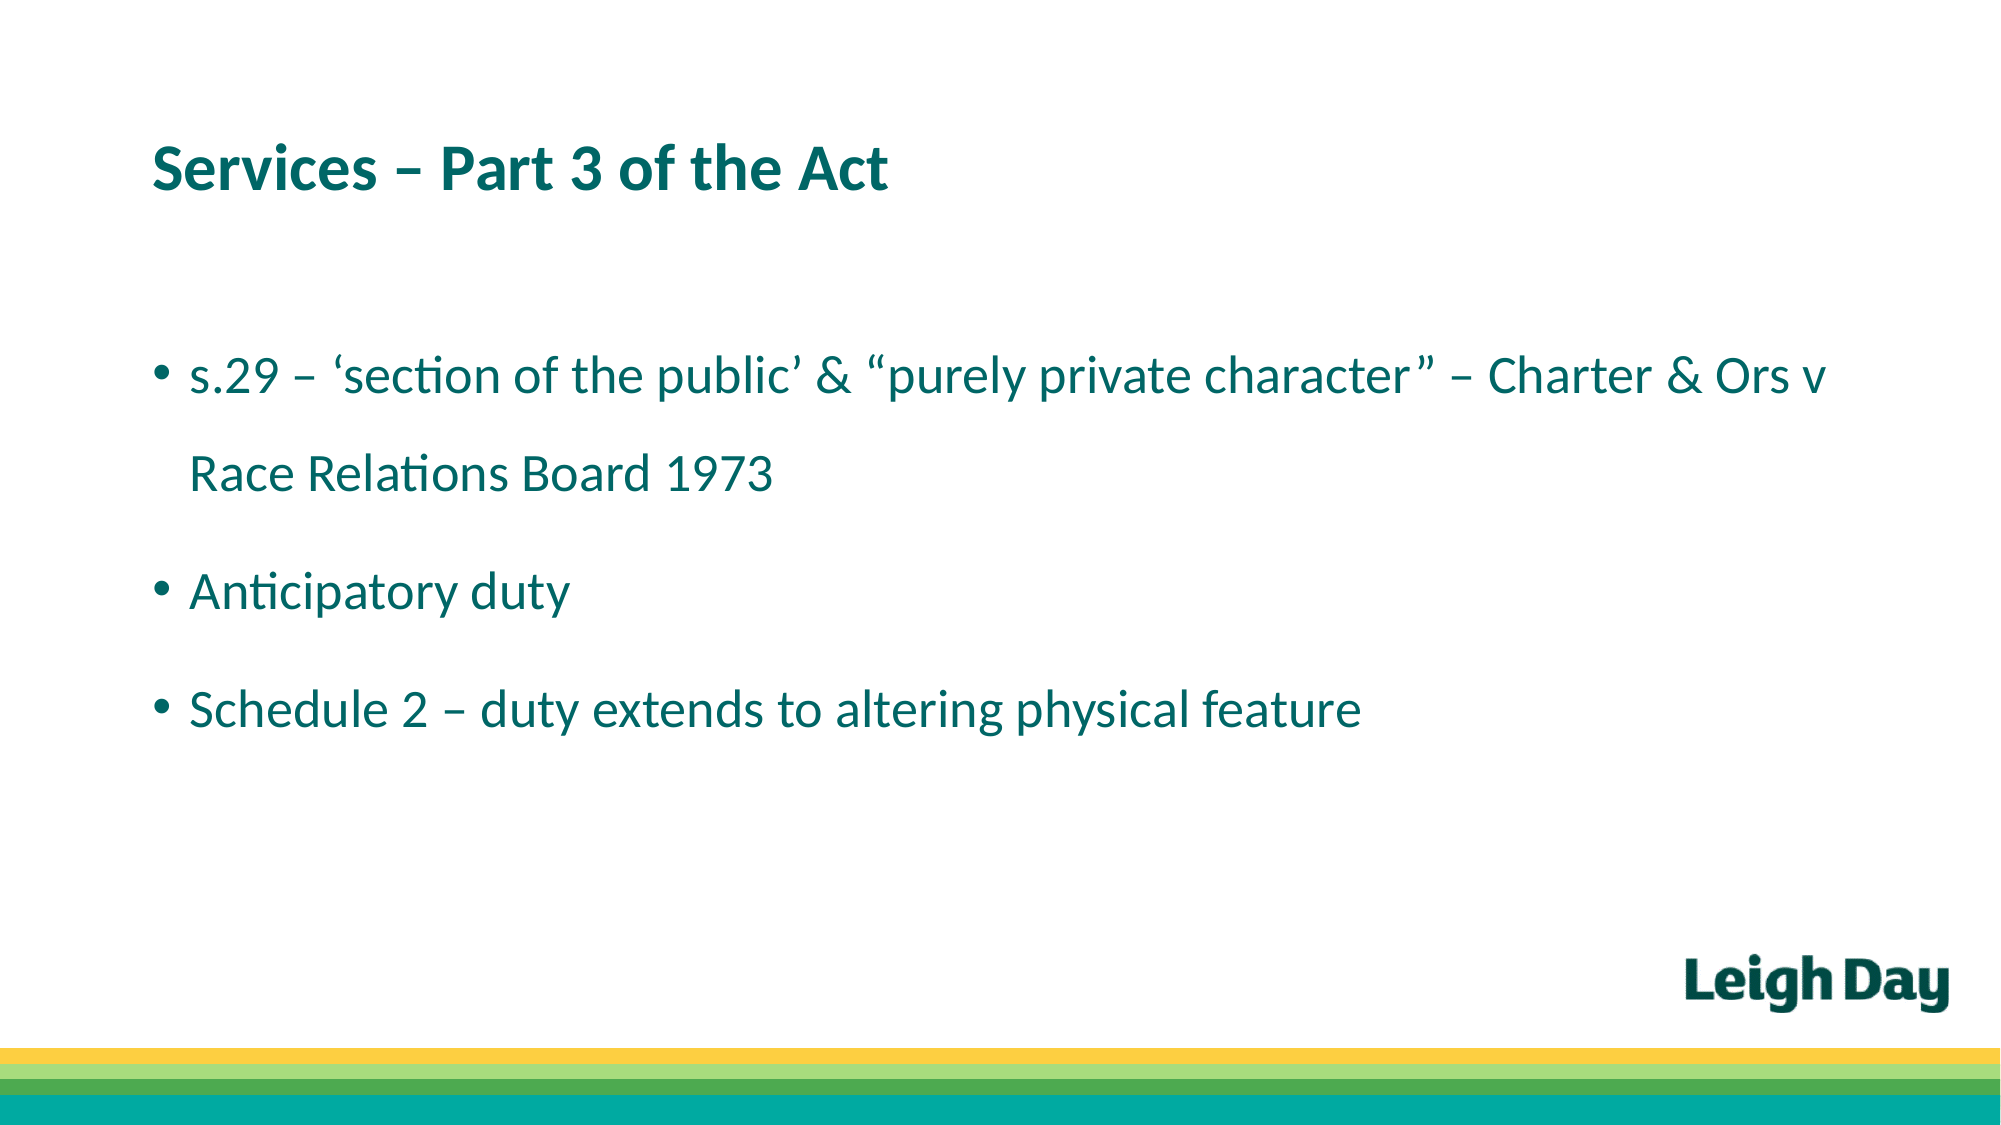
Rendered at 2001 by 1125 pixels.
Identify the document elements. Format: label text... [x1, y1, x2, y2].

picture [1863, 945, 1955, 1013]
list s.29 – ‘section of the public’ & “purely private character” – Charter & Ors v Race Relations Board 1973 Anticipatory duty Schedule 2 – duty extends to altering physical feature [137, 299, 1863, 1014]
title Services – Part 3 of the Act [137, 59, 1863, 278]
